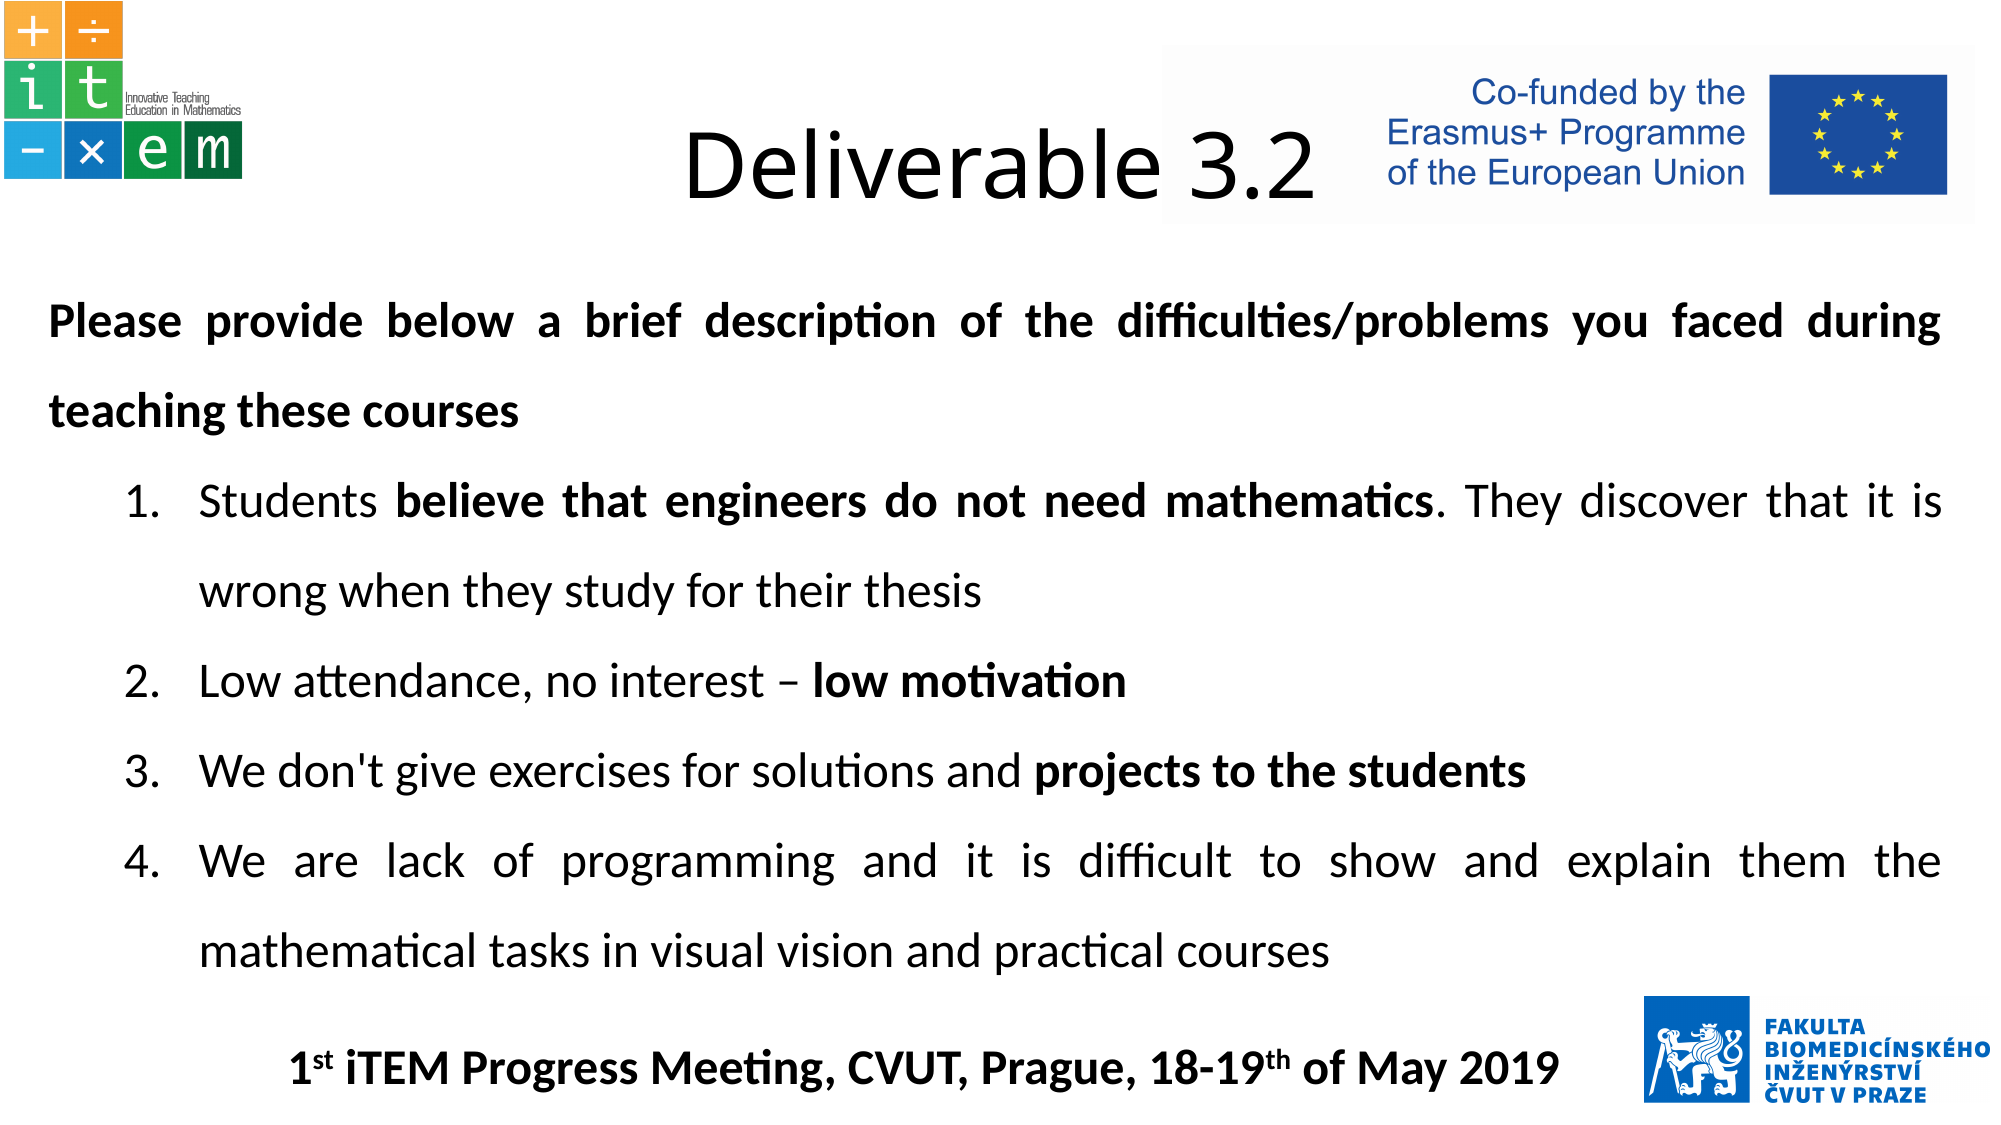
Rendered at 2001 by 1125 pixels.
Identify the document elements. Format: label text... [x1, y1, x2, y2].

picture [1644, 996, 1990, 1103]
title Deliverable 3.2 [137, 59, 1863, 249]
picture [0, 0, 260, 194]
picture [1162, 45, 1975, 224]
text_box Please provide below a brief description of the difficulties/problems you faced during teaching these courses Students believe that engineers do not need mathematics. They discover that it is wrong when they study for their thesis Low attendance, no interest – low motivation We don't give exercises for solutions and projects to the students We are lack of programming and it is difficult to show and explain them the mathematical tasks in visual vision and practical courses [33, 249, 1958, 985]
